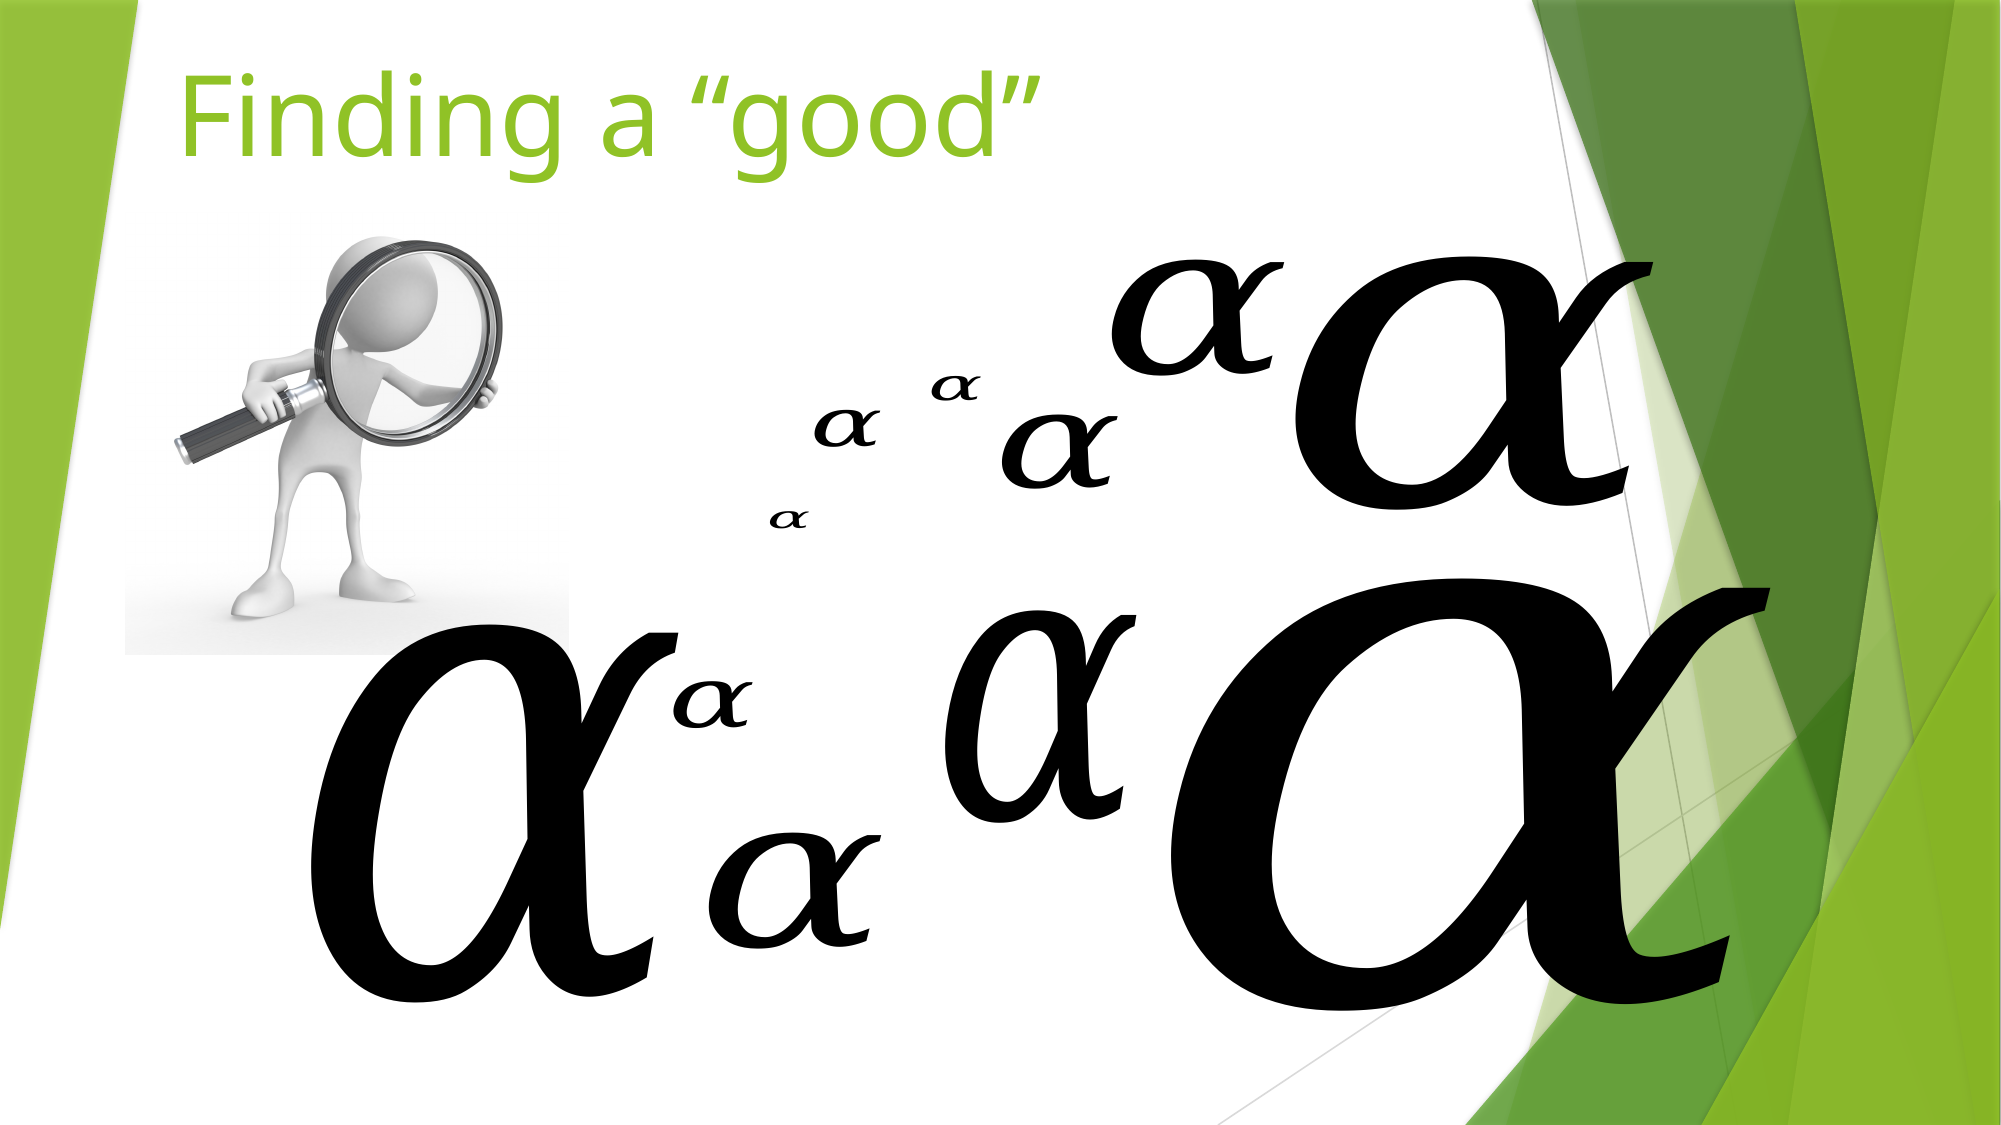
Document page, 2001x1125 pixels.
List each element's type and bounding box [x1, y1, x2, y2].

picture [125, 212, 569, 656]
